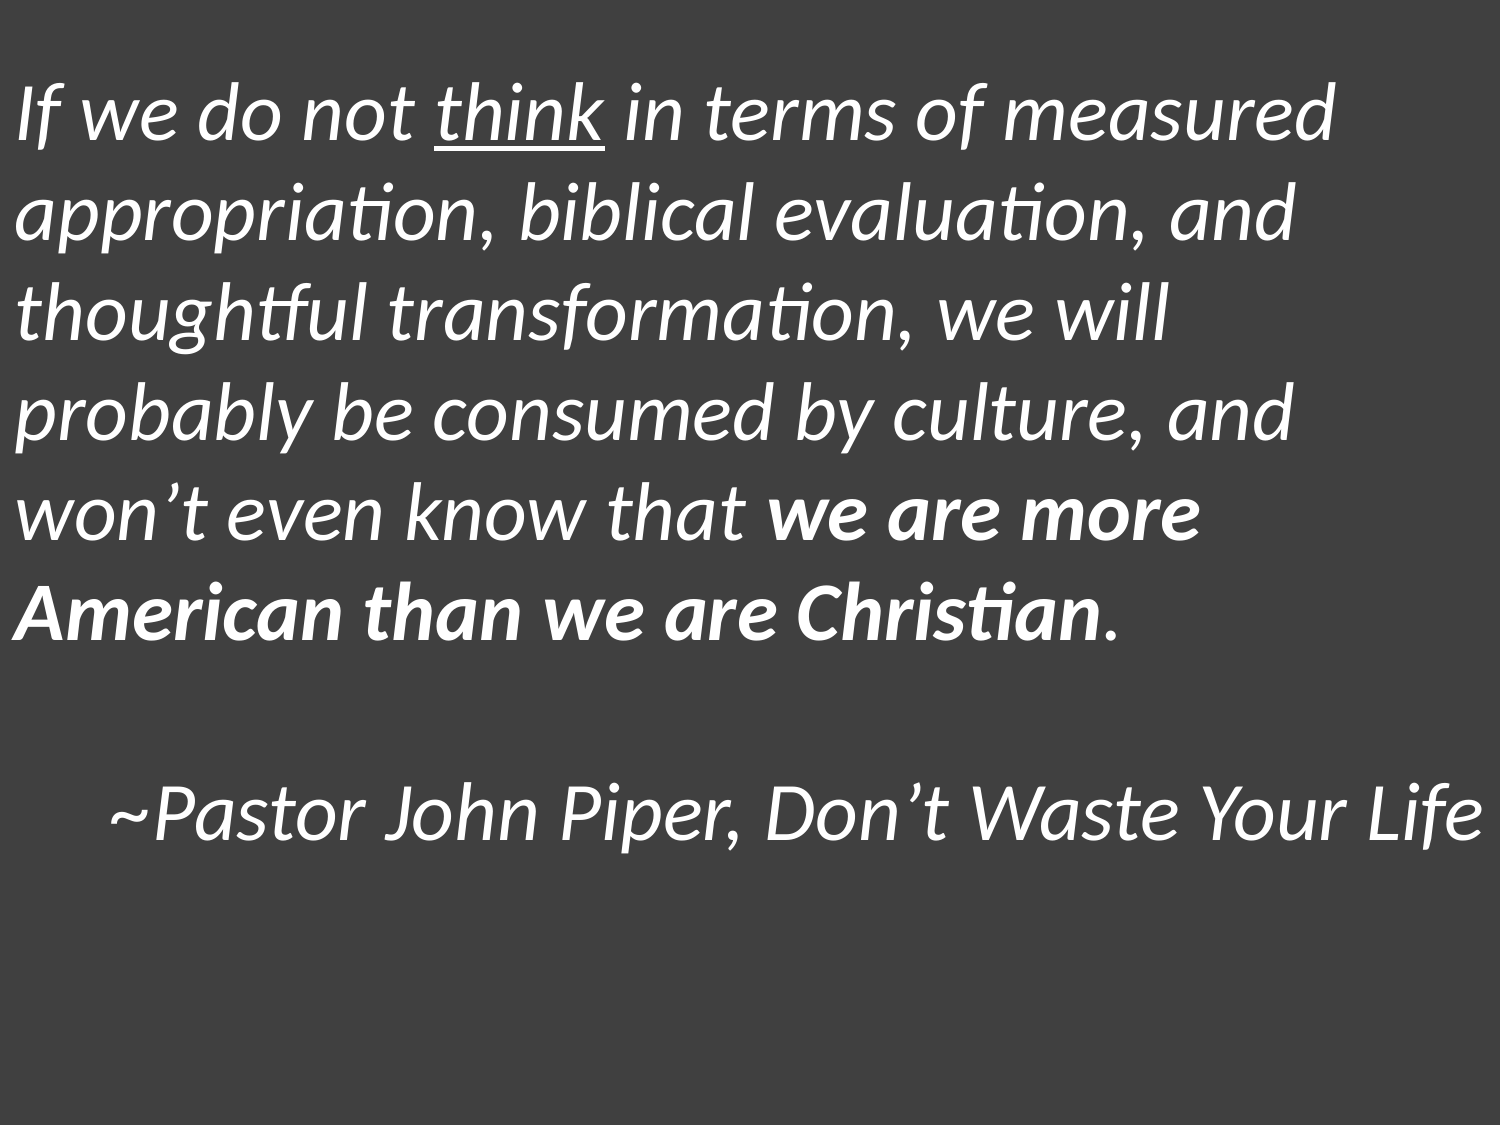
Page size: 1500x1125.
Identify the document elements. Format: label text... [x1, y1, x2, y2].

text_box If we do not think in terms of measured appropriation, biblical evaluation, and thoughtful transformation, we will probably be consumed by culture, and won’t even know that we are more American than we are Christian. ~Pastor John Piper, Don’t Waste Your Life [0, 50, 1500, 865]
